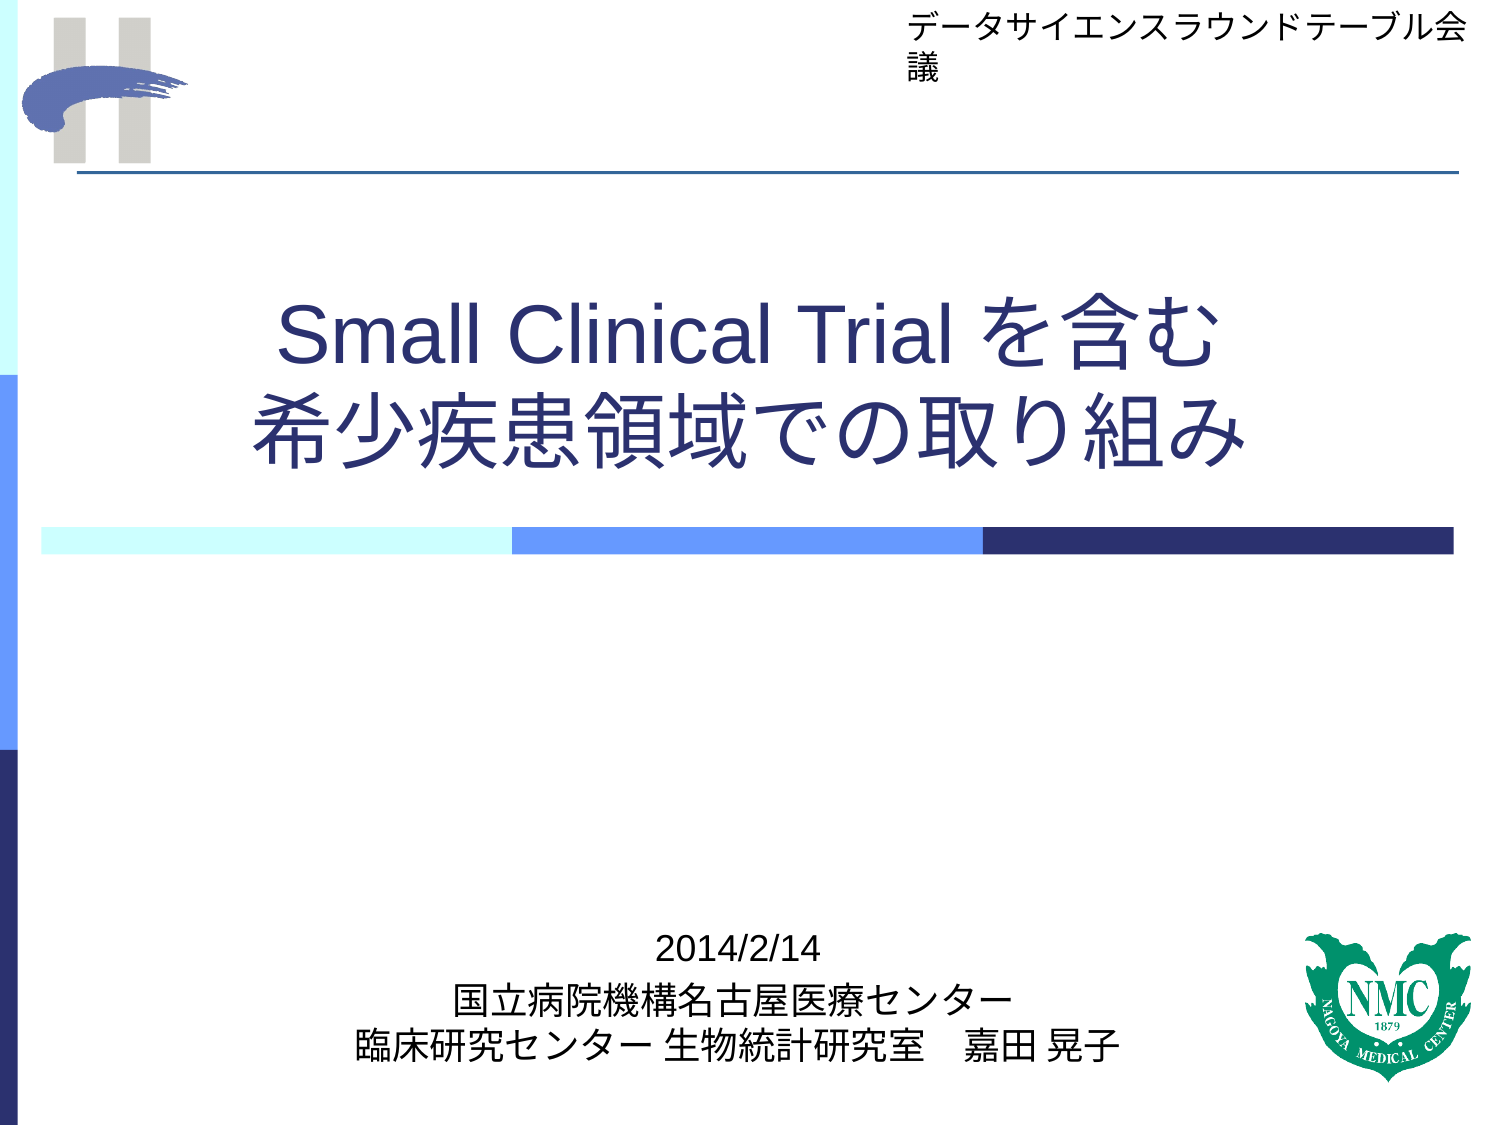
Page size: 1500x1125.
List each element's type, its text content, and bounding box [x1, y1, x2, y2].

picture [1304, 933, 1471, 1083]
title Small Clinical Trialを含む 希少疾患領域での取り組み [112, 254, 1388, 525]
text_box データサイエンスラウンドテーブル会議 [891, 0, 1500, 94]
subtitle 2014/2/14 国立病院機構名古屋医療センター 臨床研究センター 生物統計研究室 嘉田 晃子 [123, 916, 1353, 1056]
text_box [40, 526, 1454, 555]
picture [10, 6, 195, 173]
